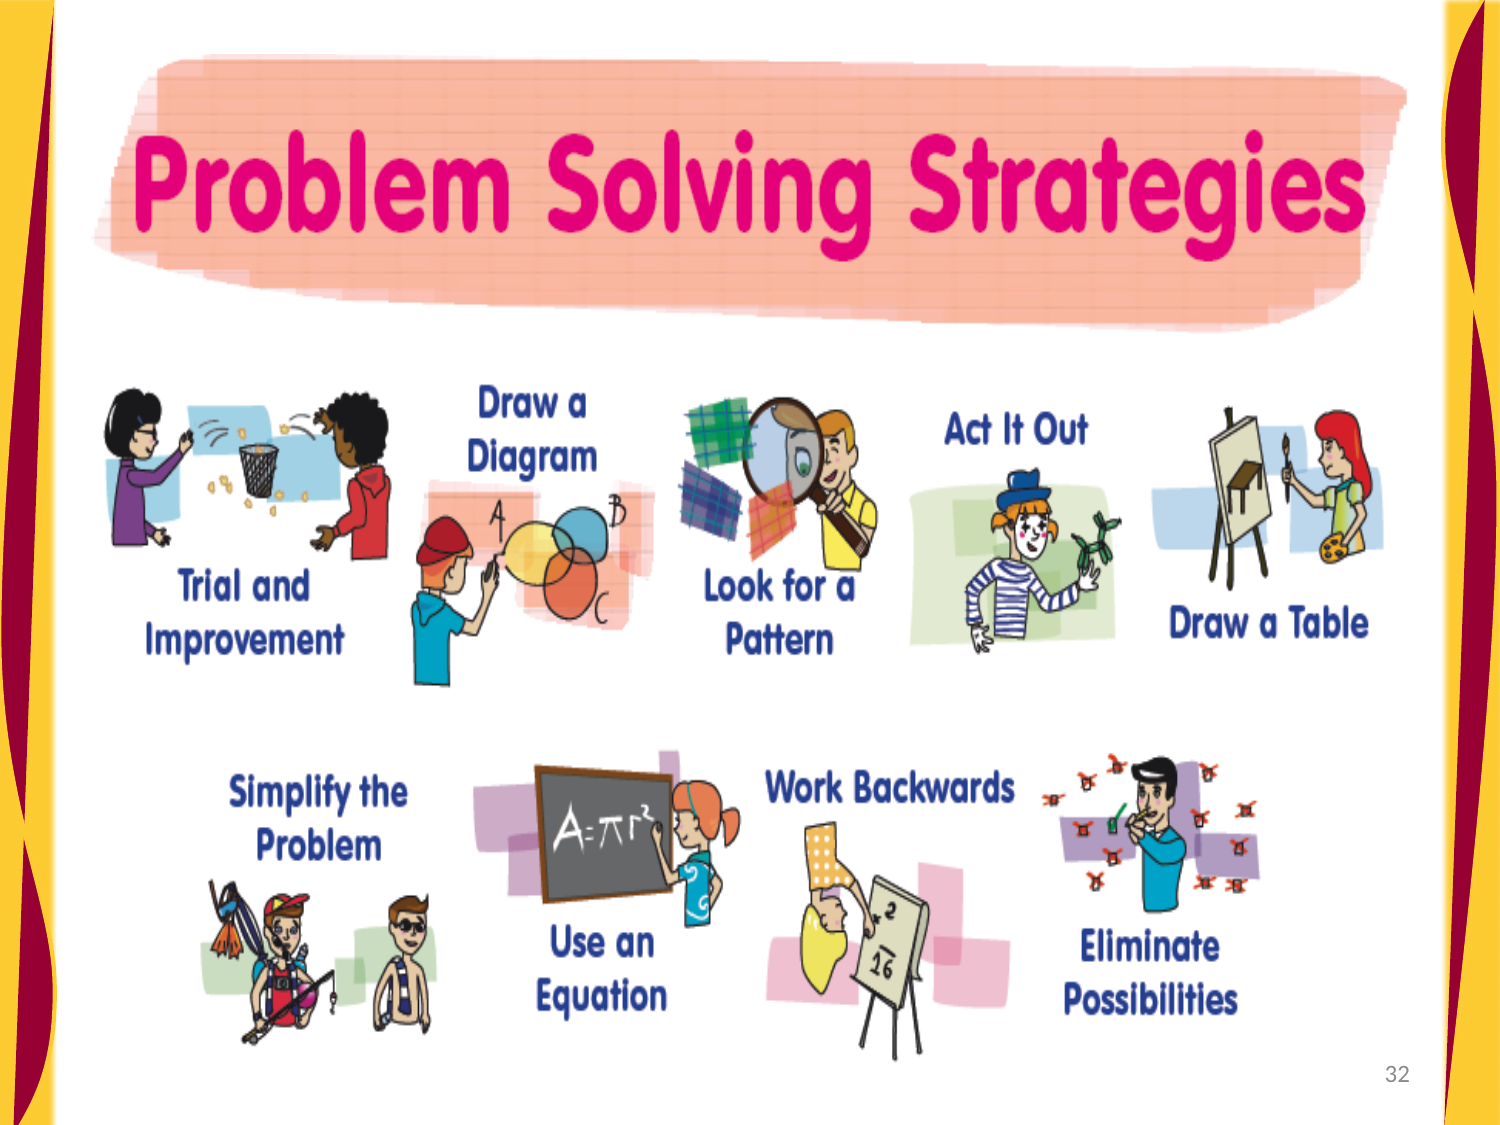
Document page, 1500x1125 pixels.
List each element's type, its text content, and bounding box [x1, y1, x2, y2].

picture [76, 54, 1424, 1071]
slide_number 32 [1074, 1076, 1425, 1103]
